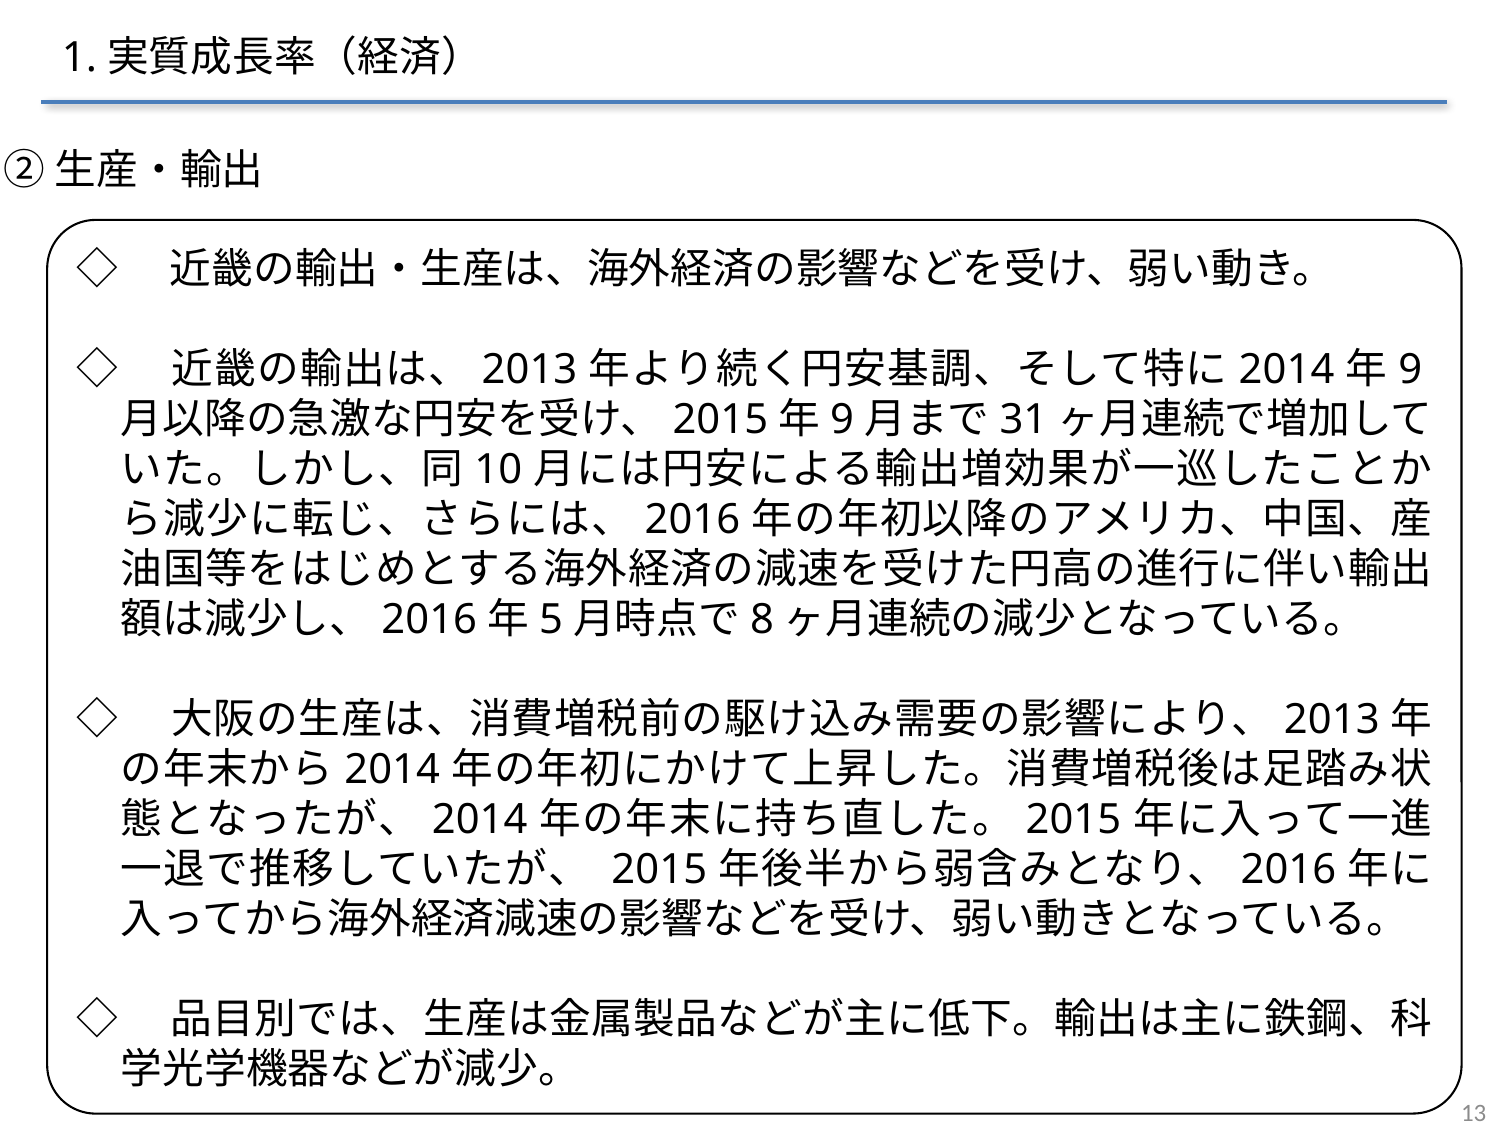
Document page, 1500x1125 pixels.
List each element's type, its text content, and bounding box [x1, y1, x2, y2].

text_box ②生産・輸出 [0, 135, 368, 201]
slide_number 13 [1151, 1081, 1500, 1125]
text_box 1.実質成長率（経済） [47, 22, 1028, 88]
text_box ◇ 近畿の輸出・生産は、海外経済の影響などを受け、弱い動き。 ◇ 近畿の輸出は、2013年より続く円安基調、そして特に2014年9月以降の急激な円安を受け、2015年9月まで31ヶ月連続で増加していた。しかし、同10月には円安による輸出増効果が一巡したことから減少に転じ、さらには、2016年の年初以降のアメリカ、中国、産油国等をはじめとする海外経済の減速を受けた円高の進行に伴い輸出額は減少し、2016年5月時点で8ヶ月連続の減少となっている。 ◇ 大阪の生産は、消費増税前の駆け込み需要の影響により、2013年の年末から2014年の年初にかけて上昇した。消費増税後は足踏み状態となったが、2014年の年末に持ち直した。2015年に入って一進一退で推移していたが、 2015年後半から弱含みとなり、2016年に入ってから海外経済減速の影響などを受け、弱い動きとなっている。 ◇ 品目別では、生産は金属製品などが主に低下。輸出は主に鉄鋼、科学光学機器などが減少。 [45, 217, 1464, 1116]
